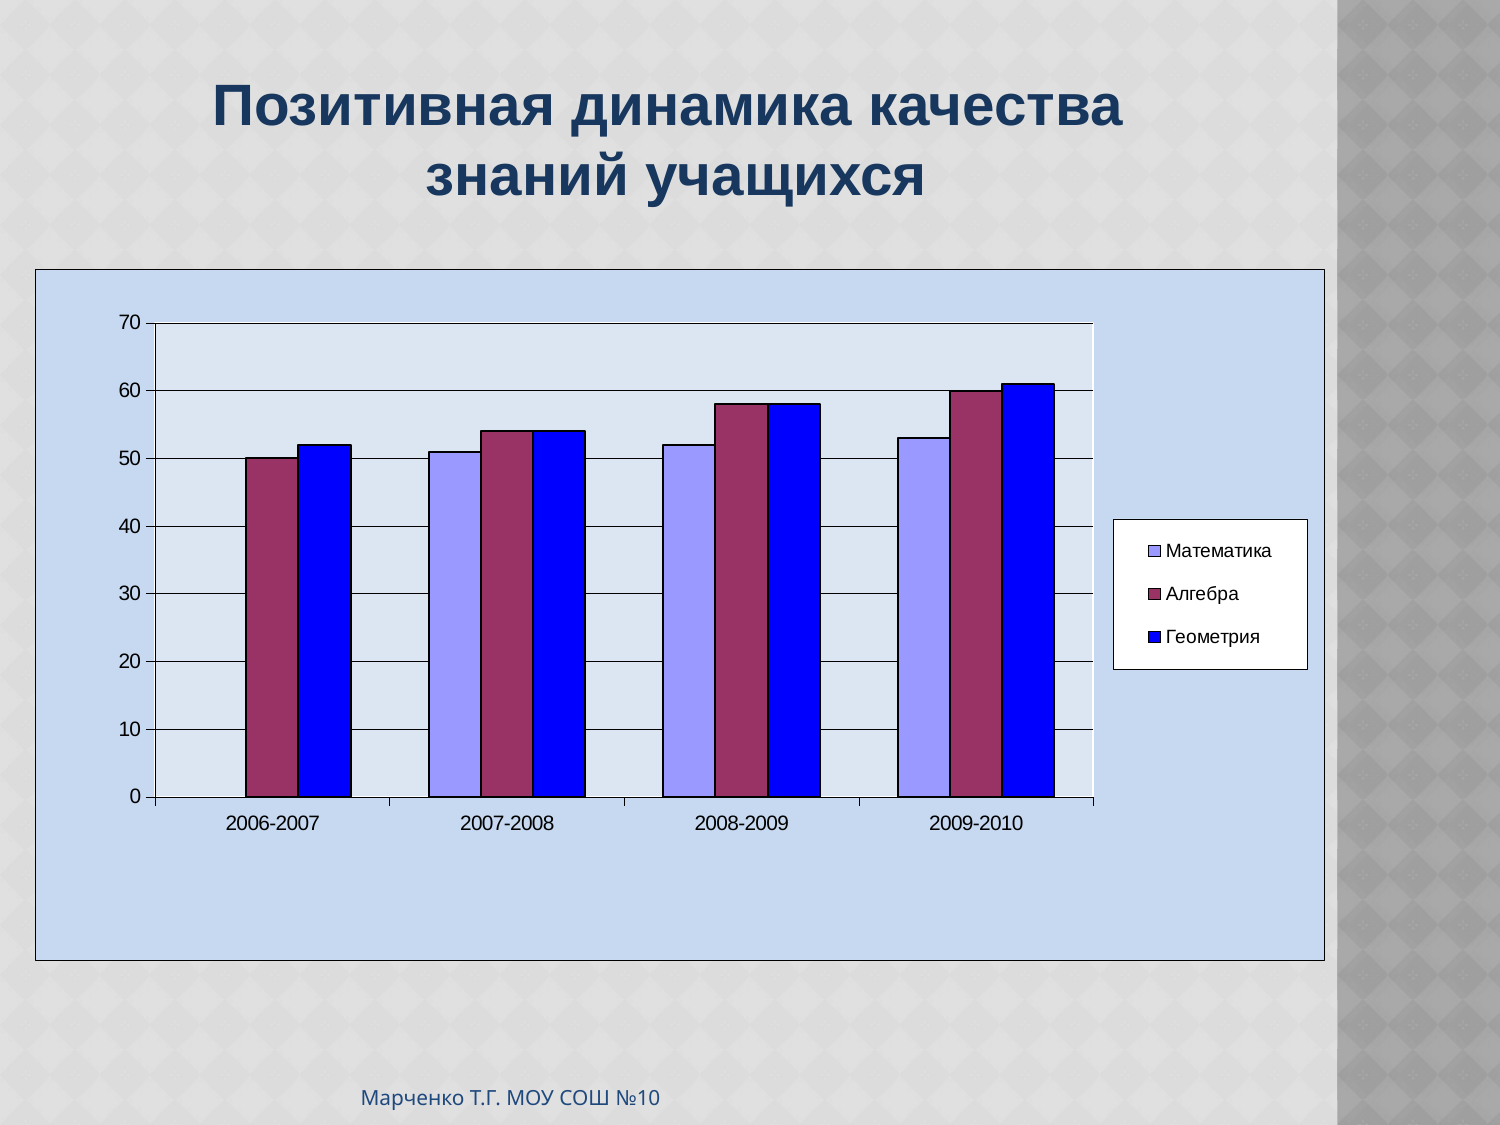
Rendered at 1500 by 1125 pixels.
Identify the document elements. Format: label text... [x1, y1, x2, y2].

text_box Позитивная динамика качества знаний учащихся [0, 59, 1336, 215]
chart [34, 269, 1325, 962]
footer Марченко Т.Г. МОУ СОШ №10 [75, 1075, 675, 1114]
